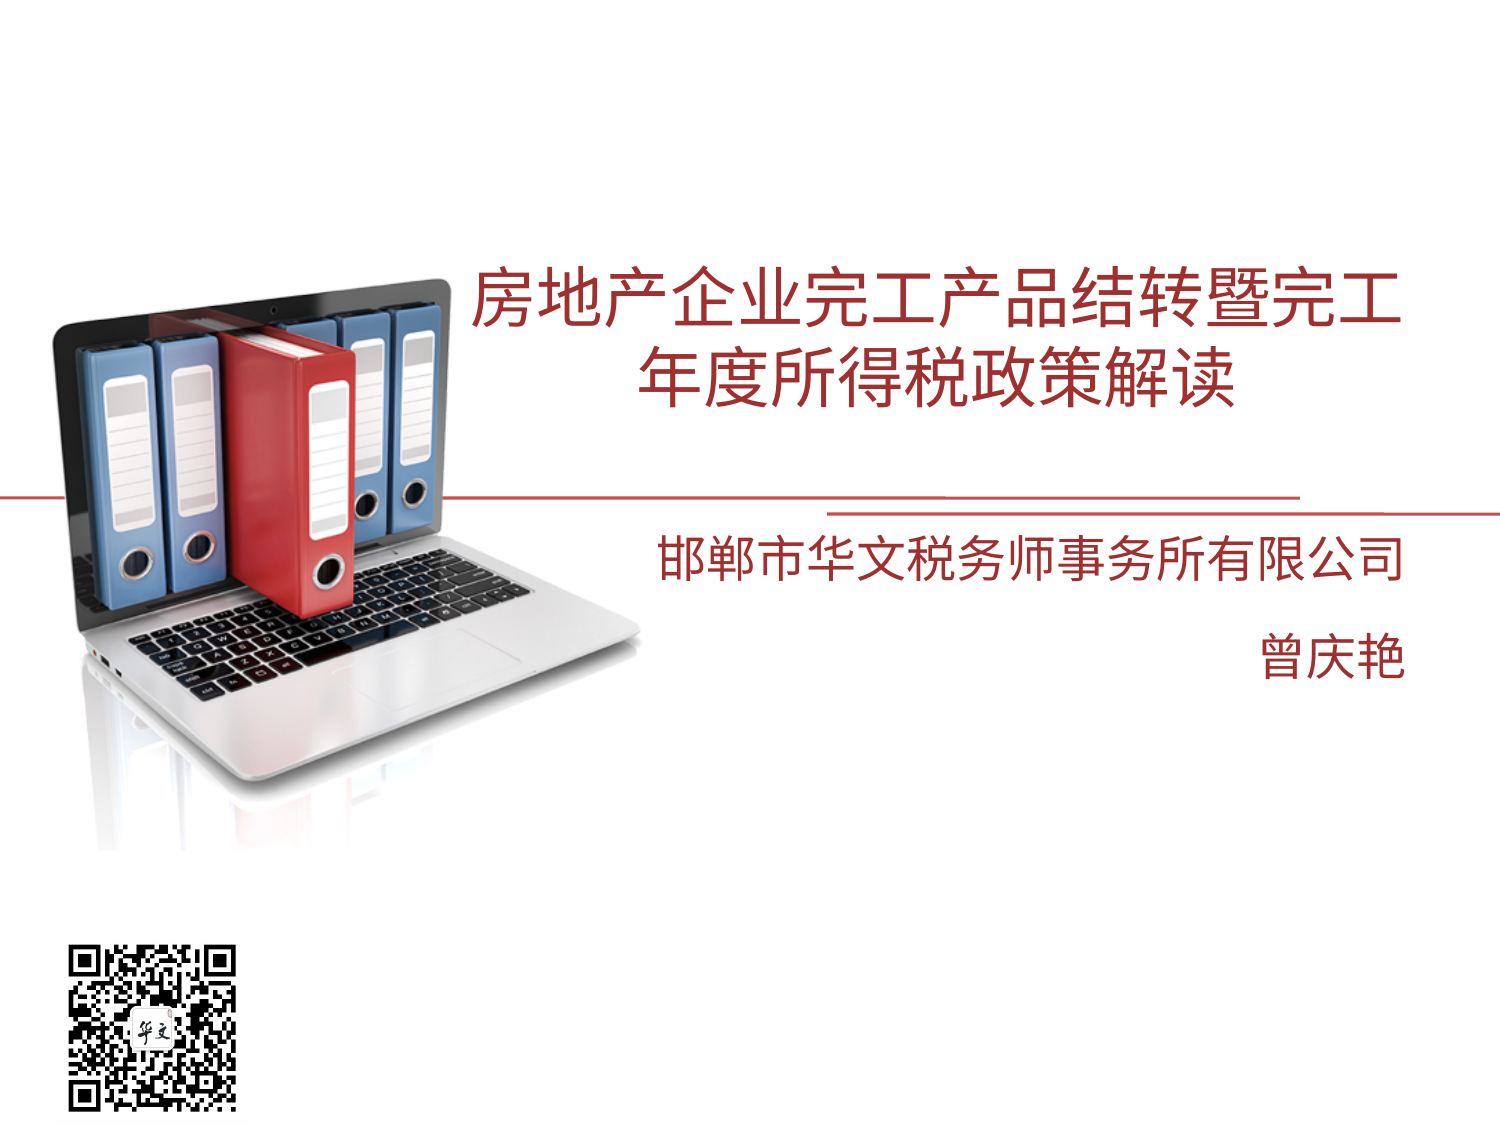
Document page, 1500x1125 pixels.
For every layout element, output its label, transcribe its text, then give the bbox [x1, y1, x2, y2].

subtitle 邯郸市华文税务师事务所有限公司 曾庆艳 [660, 519, 1422, 782]
picture [40, 266, 660, 862]
title 房地产企业完工产品结转暨完工年度所得税政策解读 [454, 217, 1421, 496]
picture [55, 931, 249, 1125]
